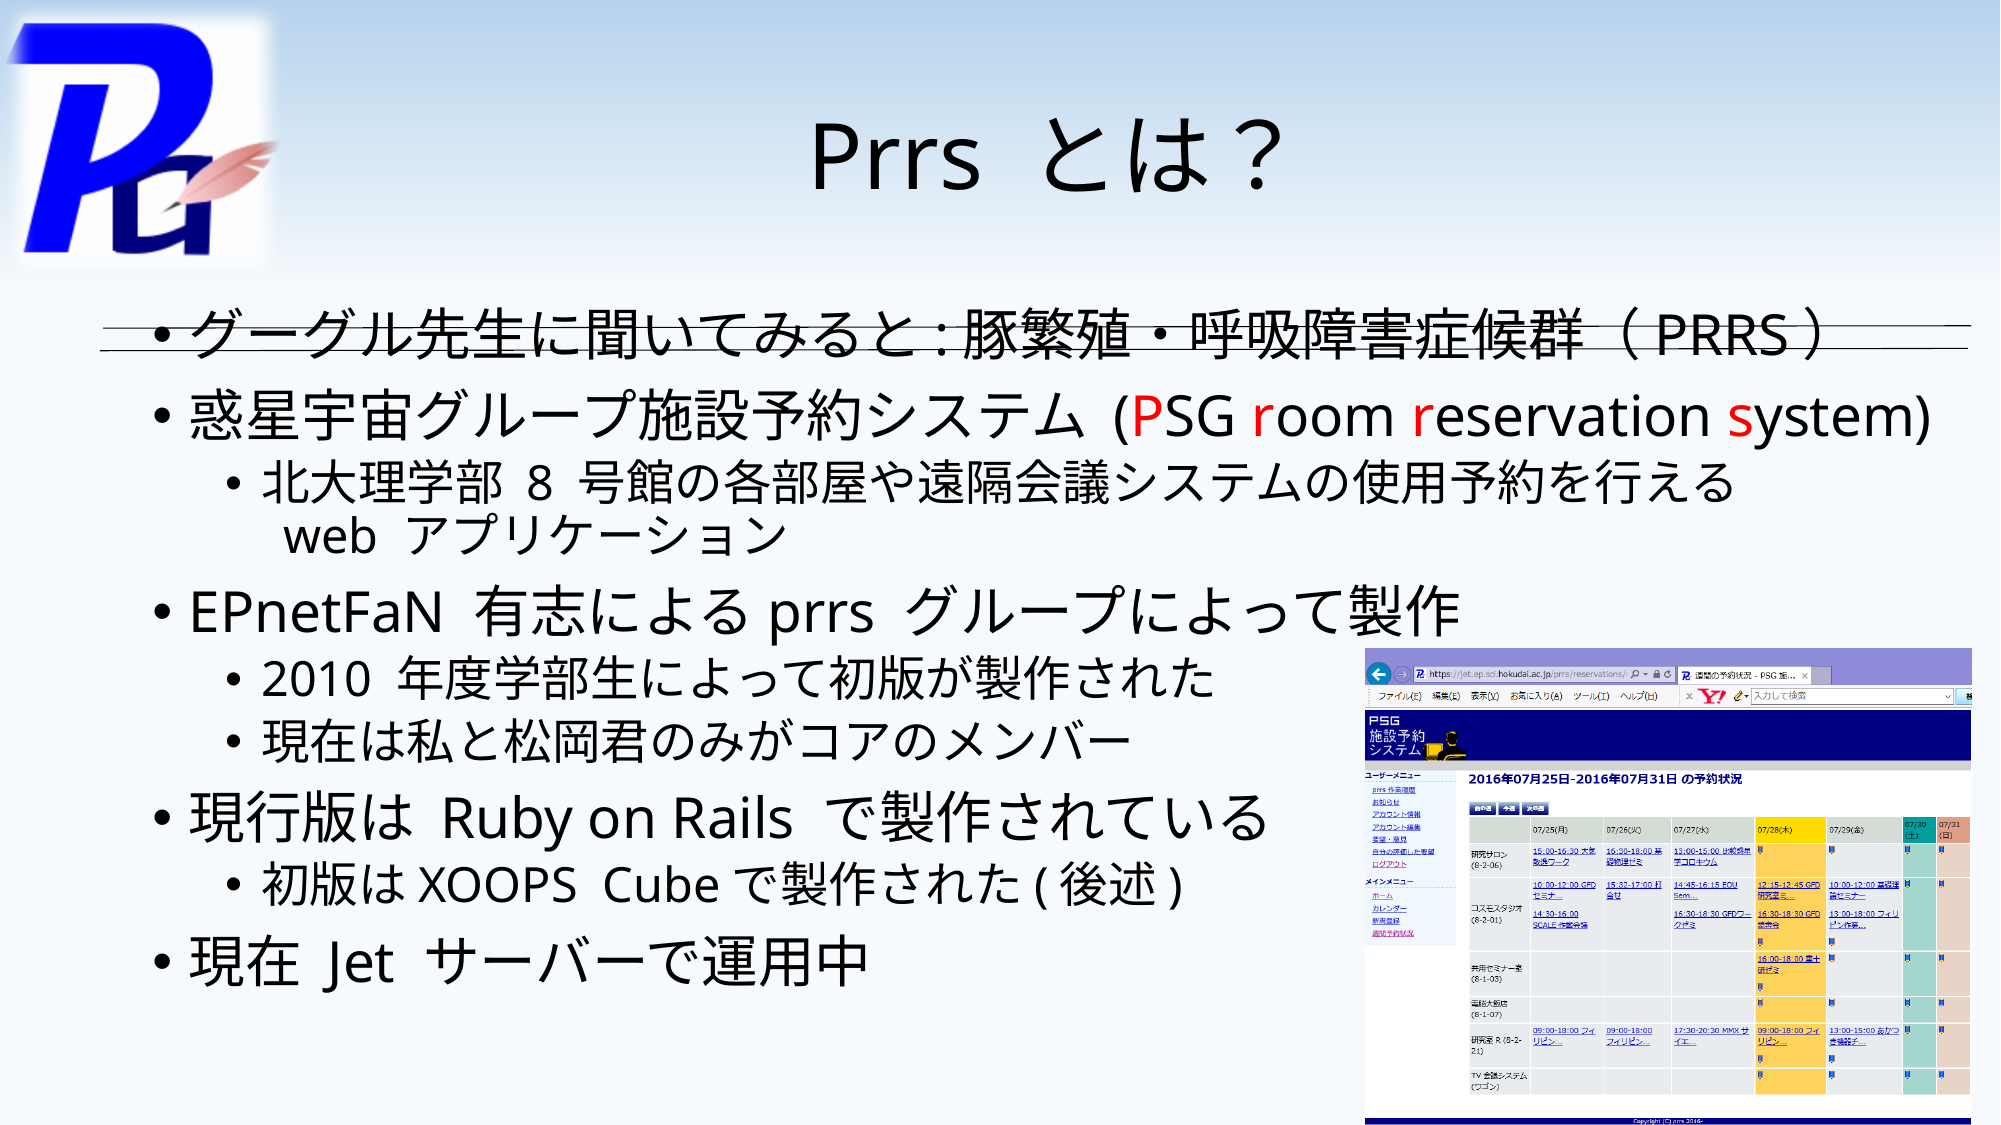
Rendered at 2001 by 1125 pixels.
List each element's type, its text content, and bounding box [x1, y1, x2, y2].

title Prrs とは？ [502, 50, 1610, 269]
picture [1365, 648, 1972, 1125]
list グーグル先生に聞いてみると:豚繁殖・呼吸障害症候群（PRRS） 惑星宇宙グループ施設予約システム (PSG room reservation system) 北大理学部 8 号館の各部屋や遠隔会議システムの使用予約を行える web アプリケーション EPnetFaN 有志によるprrs グループによって製作 2010 年度学部生によって初版が製作された 現在は私と松岡君のみがコアのメンバー 現行版は Ruby on Rails で製作されている 初版はXOOPS Cubeで製作された(後述) 現在 Jet サーバーで運用中 [137, 299, 2000, 1014]
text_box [99, 325, 1971, 351]
picture [28, 26, 258, 256]
